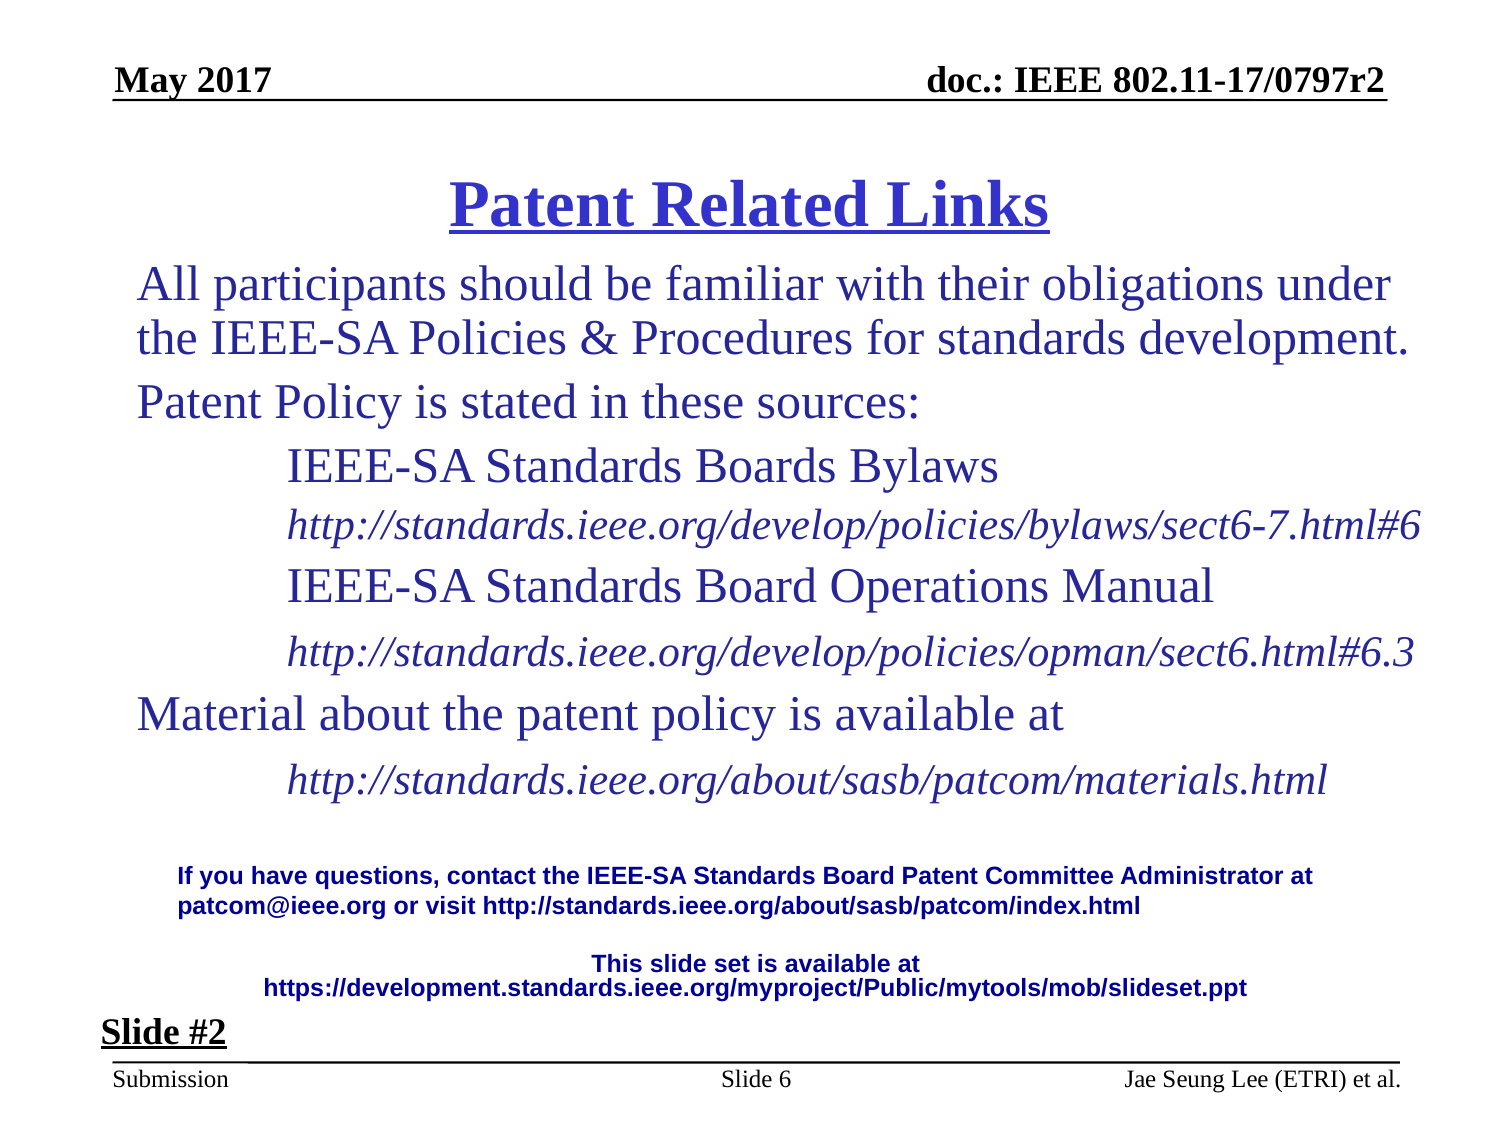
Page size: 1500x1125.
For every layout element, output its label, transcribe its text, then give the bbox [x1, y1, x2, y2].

text_box Slide #2 [85, 999, 242, 1060]
title Patent Related Links [112, 112, 1388, 249]
text_box If you have questions, contact the IEEE-SA Standards Board Patent Committee Administrator at patcom@ieee.org or visit http://standards.ieee.org/about/sasb/patcom/index.html This slide set is available at https://development.standards.ieee.org/myproject/Public/mytools/mob/slideset.ppt [162, 851, 1350, 1009]
footer Jae Seung Lee (ETRI) et al. [1119, 1061, 1402, 1093]
slide_number Slide 6 [712, 1061, 800, 1093]
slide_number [114, 54, 274, 101]
text_box All participants should be familiar with their obligations under the IEEE-SA Policies & Procedures for standards development. Patent Policy is stated in these sources: IEEE-SA Standards Boards Bylaws http://standards.ieee.org/develop/policies/bylaws/sect6-7.html#6 IEEE-SA Standards Board Operations Manual http://standards.ieee.org/develop/policies/opman/sect6.html#6.3 Material about the patent policy is available at http://standards.ieee.org/about/sasb/patcom/materials.html [0, 249, 1475, 888]
